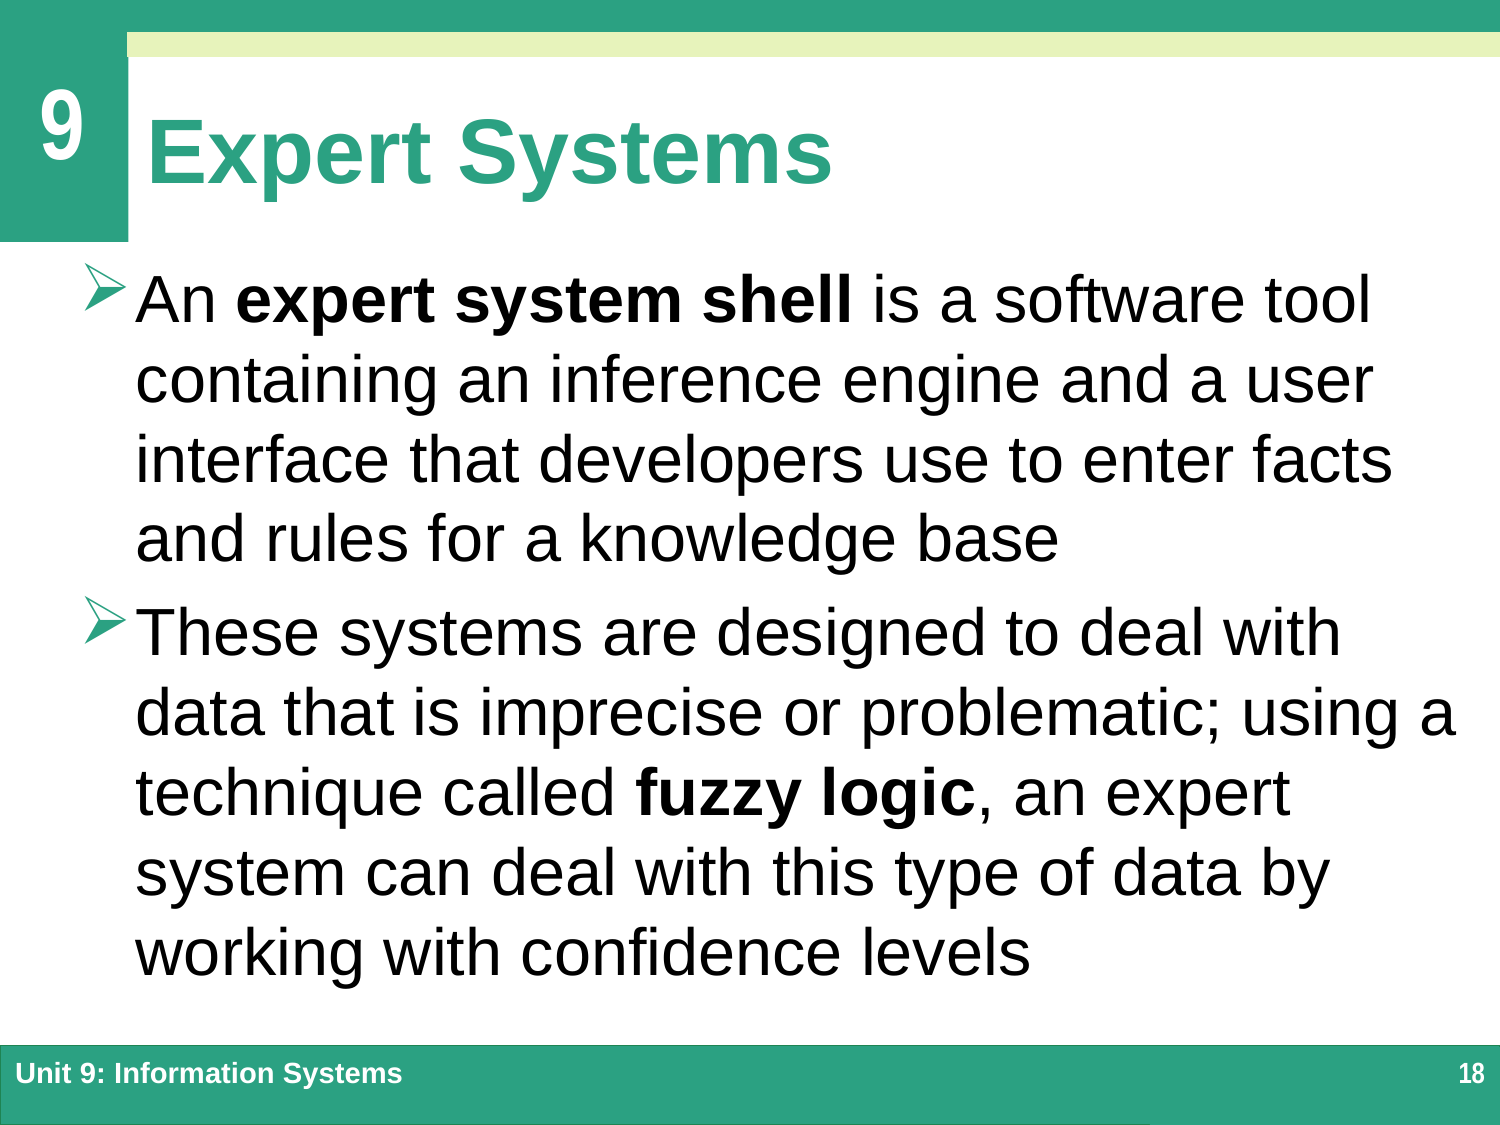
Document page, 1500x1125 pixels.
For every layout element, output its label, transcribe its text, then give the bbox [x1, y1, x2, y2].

footer Unit 9: Information Systems [0, 1046, 1149, 1125]
title Expert Systems [131, 60, 1500, 234]
slide_number 18 [1149, 1046, 1500, 1125]
list An expert system shell is a software tool containing an inference engine and a user interface that developers use to enter facts and rules for a knowledge base These systems are designed to deal with data that is imprecise or problematic; using a technique called fuzzy logic, an expert system can deal with this type of data by working with confidence levels [64, 247, 1500, 1006]
